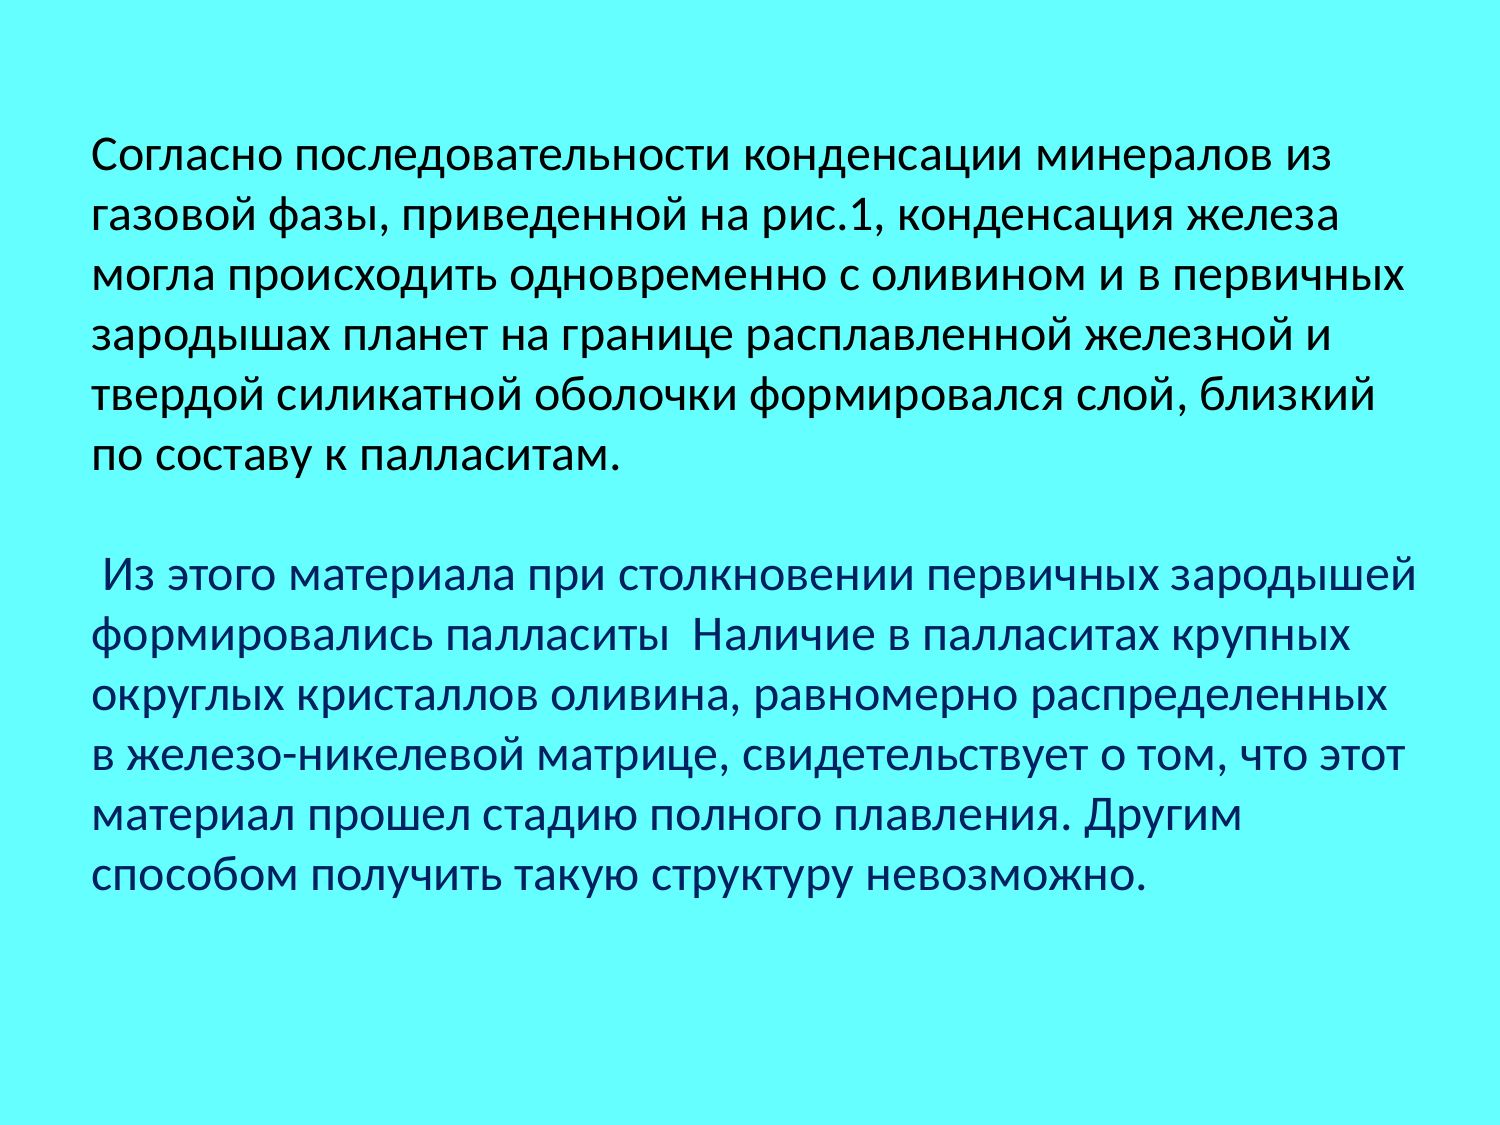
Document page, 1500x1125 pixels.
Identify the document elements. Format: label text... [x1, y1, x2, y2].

text_box Согласно последовательности конденсации минералов из газовой фазы, приведенной на рис.1, конденсация железа могла происходить одновременно с оливином и в первичных зародышах планет на границе расплавленной железной и твердой силикатной оболочки формировался слой, близкий по составу к палласитам. Из этого материала при столкновении первичных зародышей формировались палласиты Наличие в палласитах крупных округлых кристаллов оливина, равномерно распределенных в железо-никелевой матрице, свидетельствует о том, что этот материал прошел стадию полного плавления. Другим способом получить такую структуру невозможно. [76, 113, 1436, 909]
